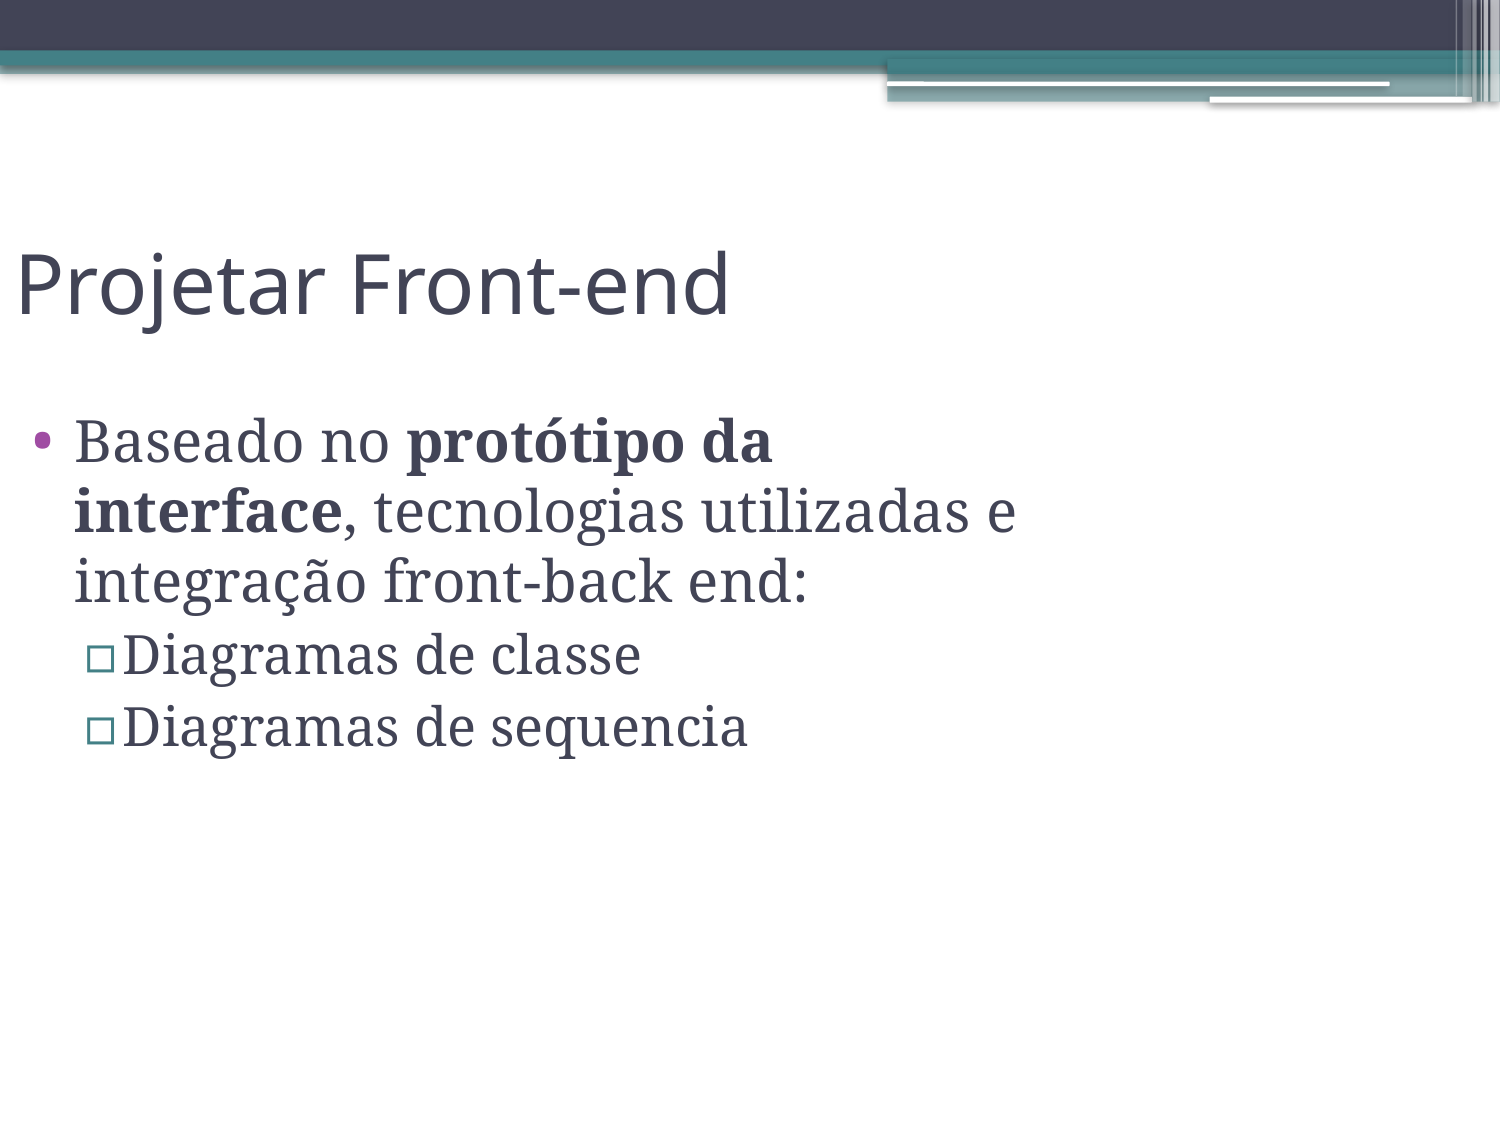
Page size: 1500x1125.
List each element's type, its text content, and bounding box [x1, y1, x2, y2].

title Projetar Front-end [0, 160, 1275, 402]
subtitle Baseado no protótipo da interface, tecnologias utilizadas e integração front-back end: Diagramas de classe Diagramas de sequencia [0, 397, 1083, 834]
